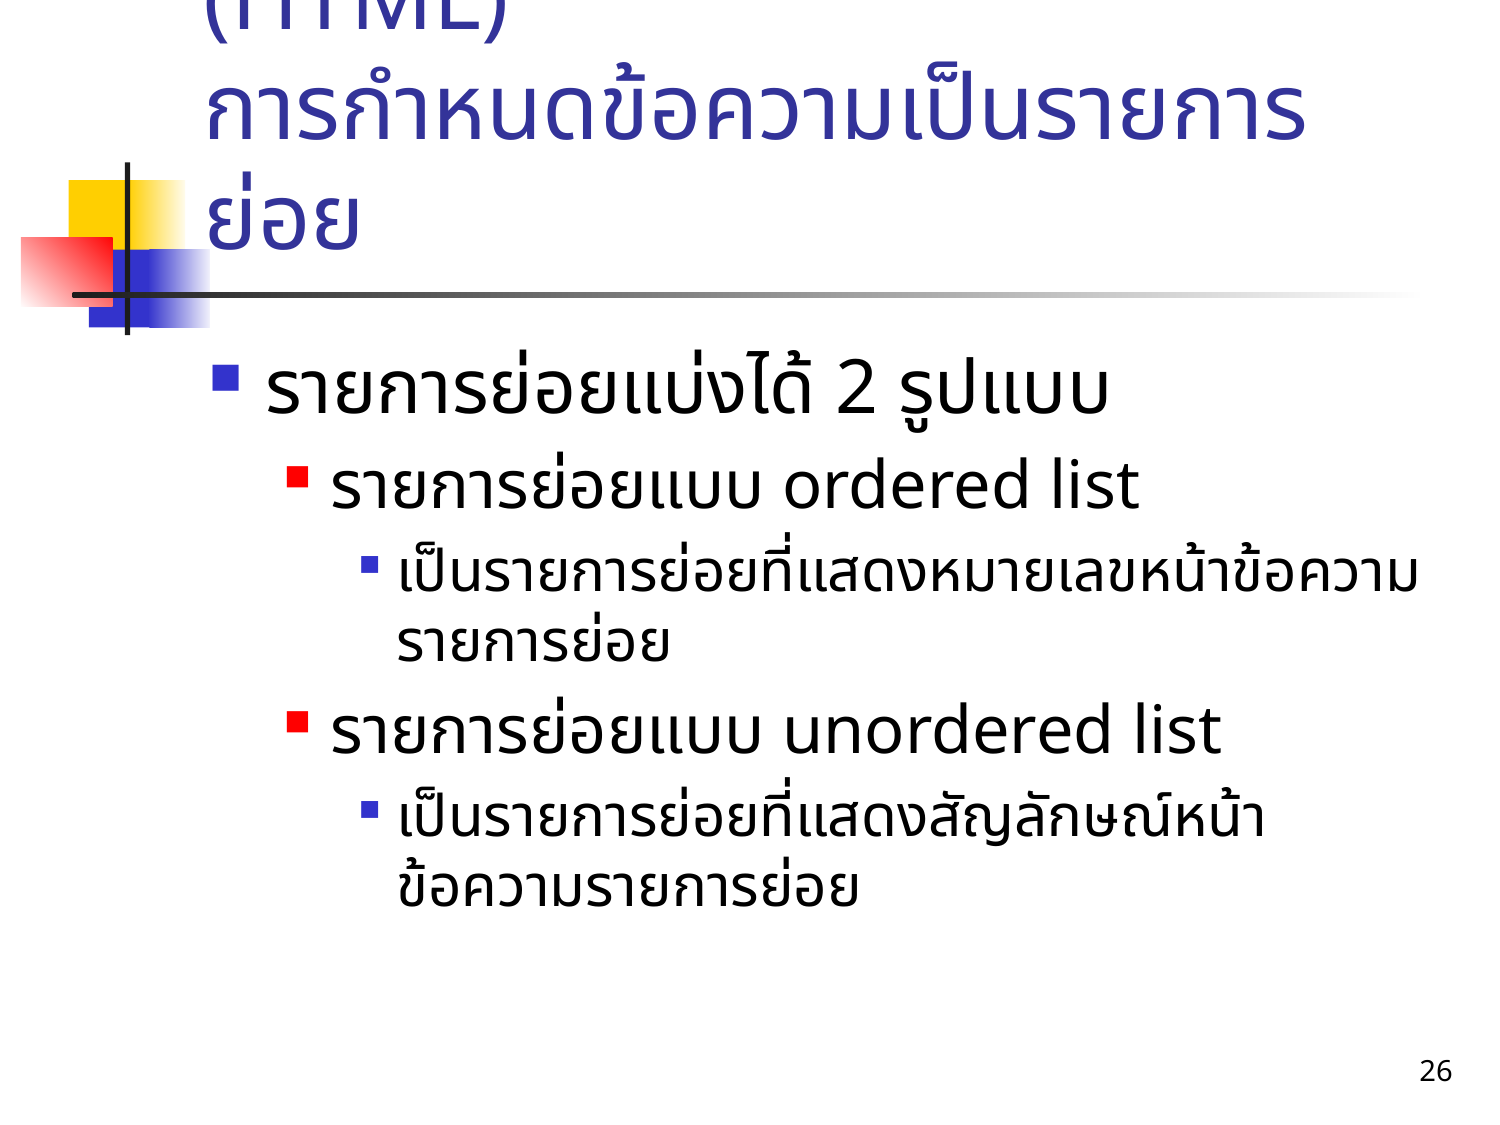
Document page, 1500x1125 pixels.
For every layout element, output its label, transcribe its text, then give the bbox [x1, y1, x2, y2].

title การเปลี่ยนคุณลักษณะตัวอักษร (HTML) การกำหนดข้อความเป็นรายการย่อย [188, 35, 1468, 275]
list รายการย่อยแบ่งได้ 2 รูปแบบ รายการย่อยแบบ ordered list เป็นรายการย่อยที่แสดงหมายเลขหน้าข้อความรายการย่อย รายการย่อยแบบ unordered list เป็นรายการย่อยที่แสดงสัญลักษณ์หน้าข้อความรายการย่อย [193, 331, 1469, 1006]
slide_number 26 [1155, 1024, 1468, 1100]
